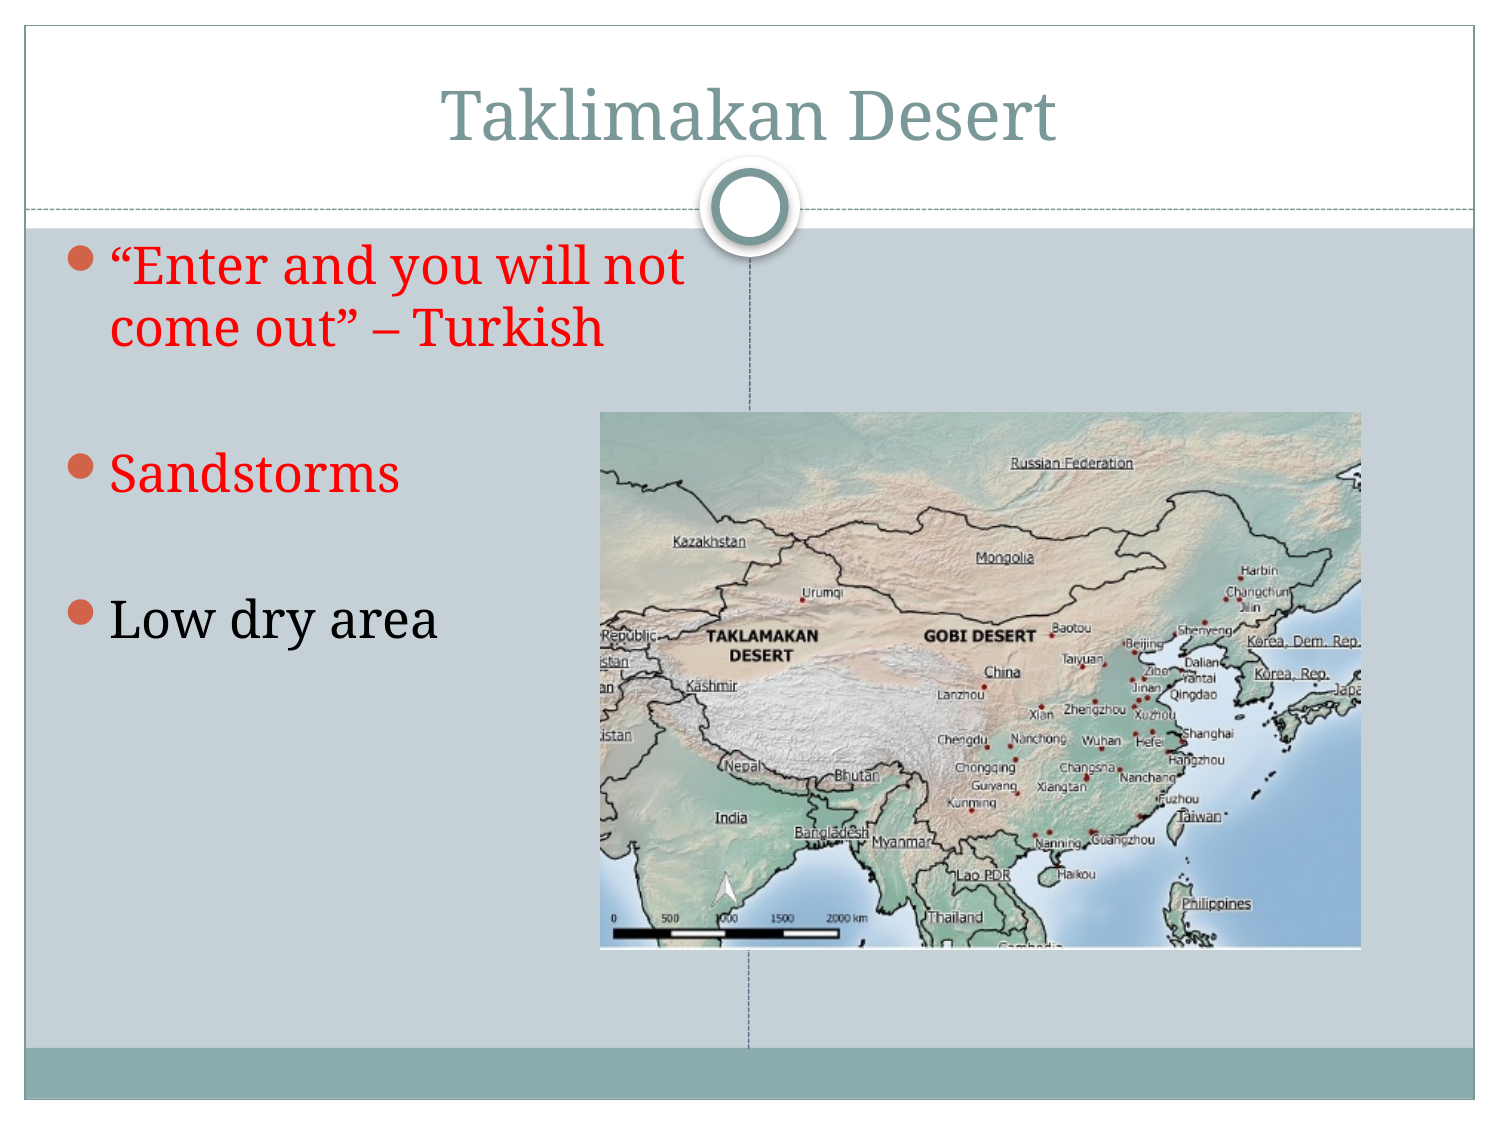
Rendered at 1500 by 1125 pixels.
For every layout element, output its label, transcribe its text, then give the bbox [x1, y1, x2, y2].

title Taklimakan Desert [49, 37, 1450, 162]
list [599, 412, 1361, 951]
list “Enter and you will not come out” – Turkish Sandstorms Low dry area [49, 224, 712, 993]
